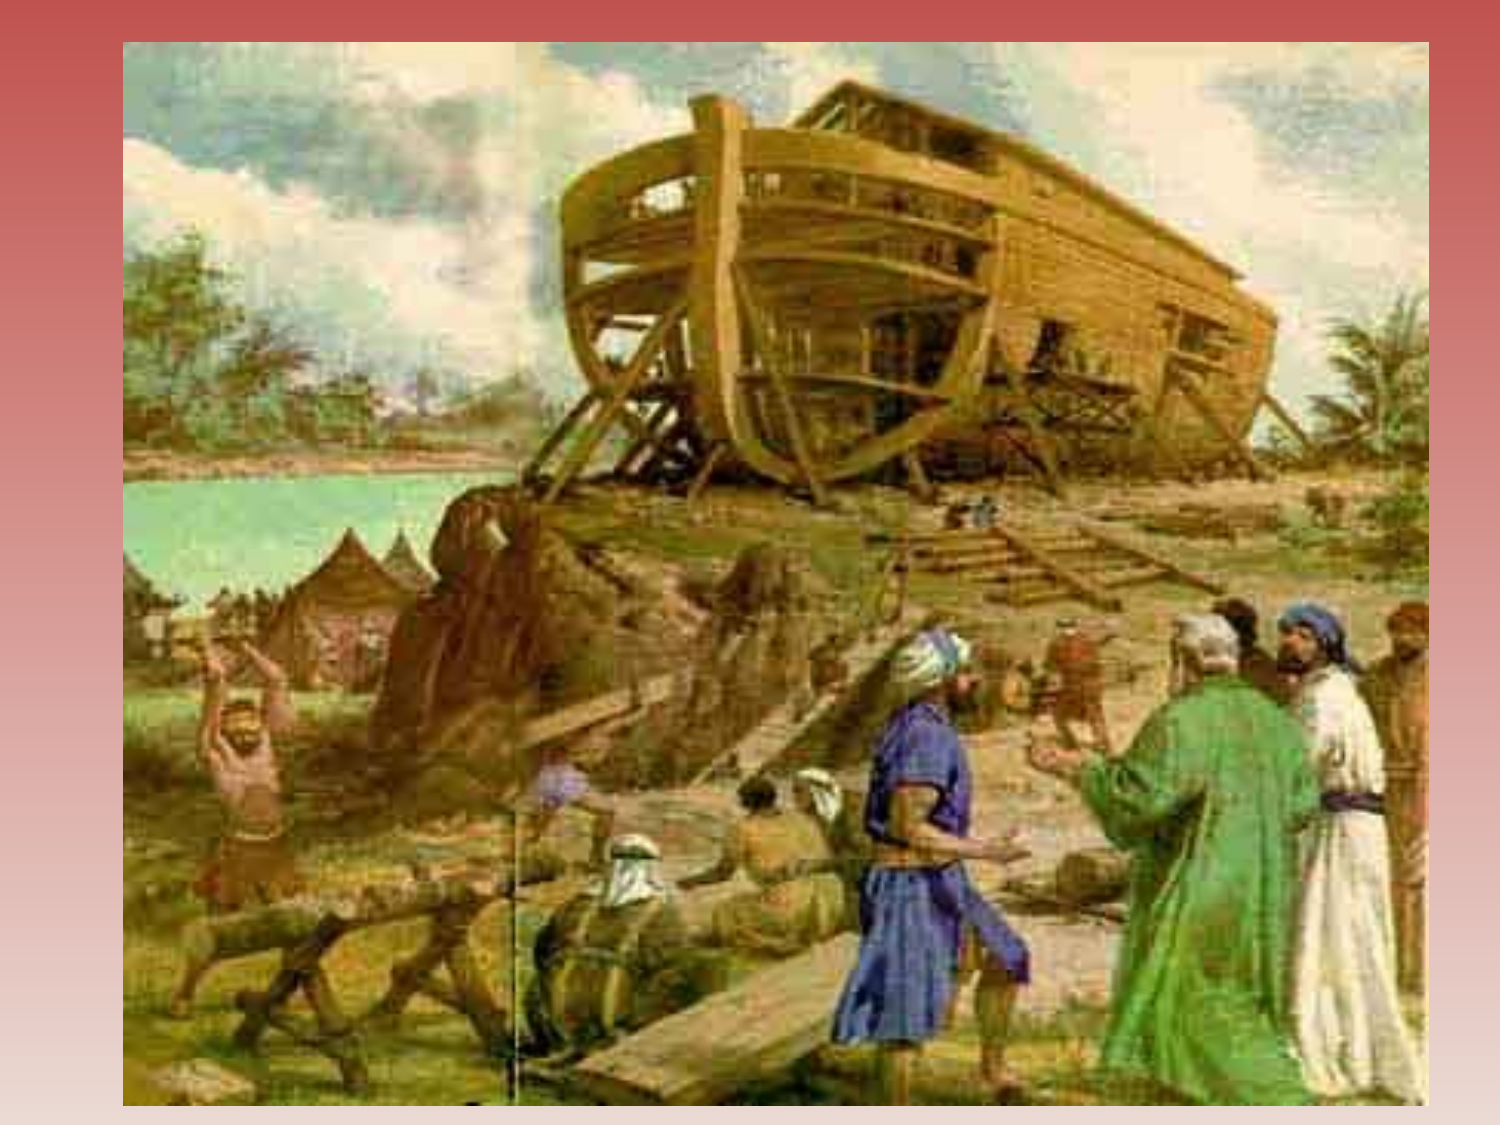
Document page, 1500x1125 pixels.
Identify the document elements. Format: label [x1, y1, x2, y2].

picture [123, 41, 1429, 1106]
